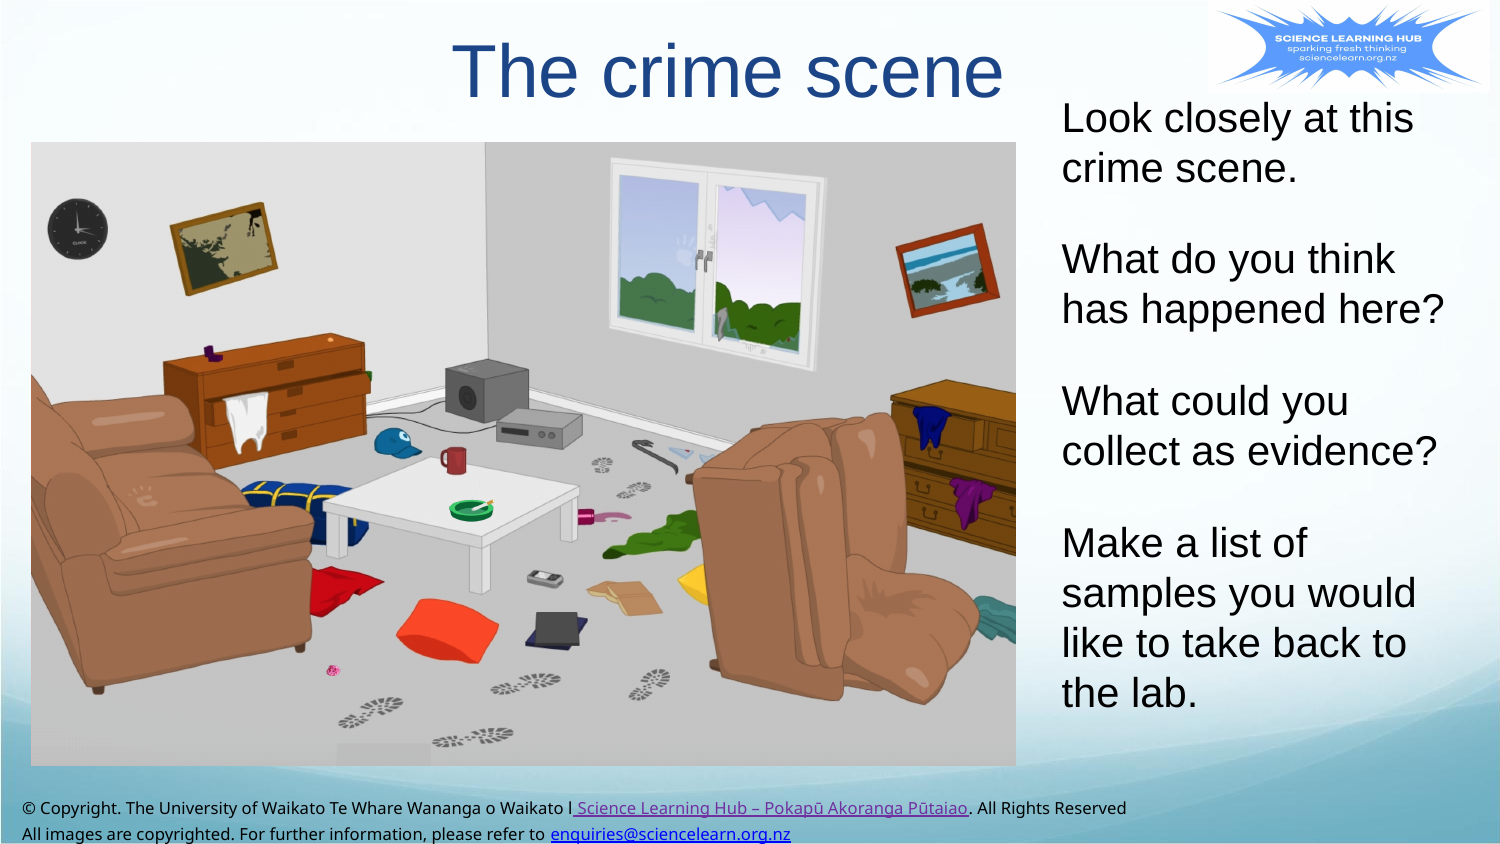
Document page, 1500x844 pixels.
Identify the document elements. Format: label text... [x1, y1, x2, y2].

title The crime scene [12, 24, 1446, 128]
picture [0, 0, 1500, 844]
text_box © Copyright. The University of Waikato Te Whare Wananga o Waikato l Science Learning Hub – Pokapū Akoranga Pūtaiao. All Rights Reserved All images are copyrighted. For further information, please refer to enquiries@sciencelearn.org.nz [7, 781, 1408, 844]
list Look closely at this crime scene. What do you think has happened here? What could you collect as evidence? Make a list of samples you would like to take back to the lab. [1046, 75, 1475, 754]
